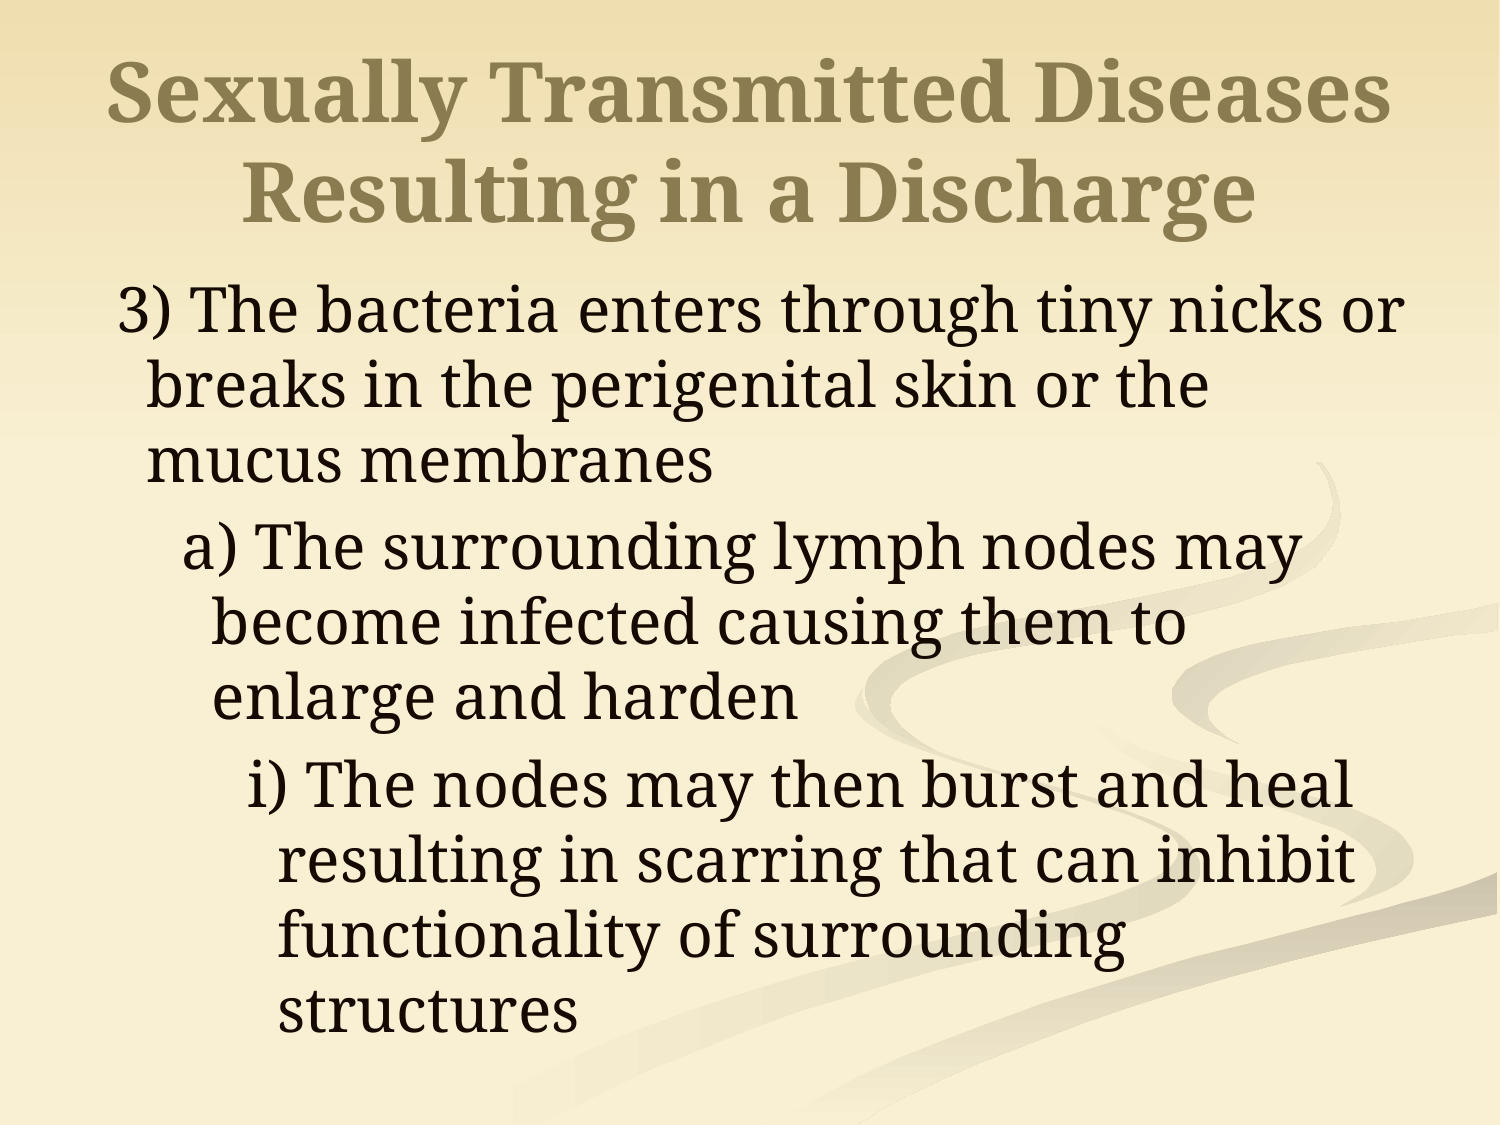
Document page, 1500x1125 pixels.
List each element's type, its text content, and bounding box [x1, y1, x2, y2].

list 3) The bacteria enters through tiny nicks or breaks in the perigenital skin or the mucus membranes a) The surrounding lymph nodes may become infected causing them to enlarge and harden i) The nodes may then burst and heal resulting in scarring that can inhibit functionality of surrounding structures [74, 262, 1426, 1006]
title Sexually Transmitted Diseases Resulting in a Discharge [74, 44, 1426, 233]
